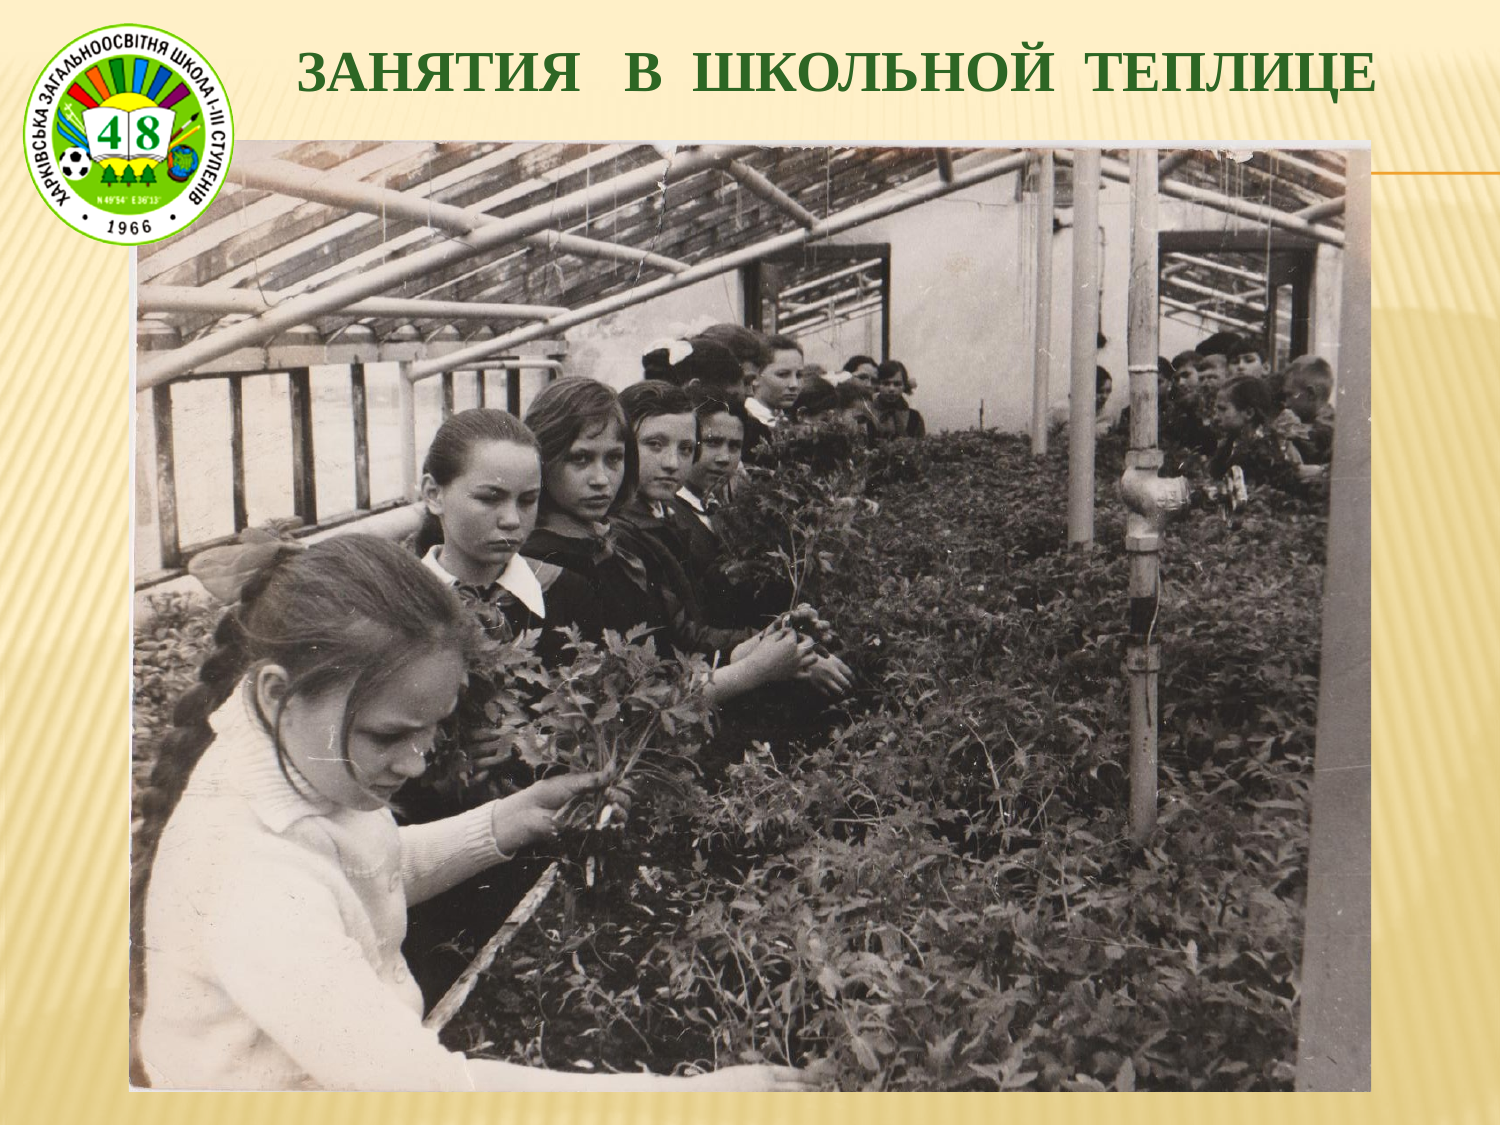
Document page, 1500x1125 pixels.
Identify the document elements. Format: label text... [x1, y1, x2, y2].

picture [128, 140, 1372, 1092]
picture [22, 23, 235, 247]
title Занятия в школьной теплице [281, 0, 1477, 138]
